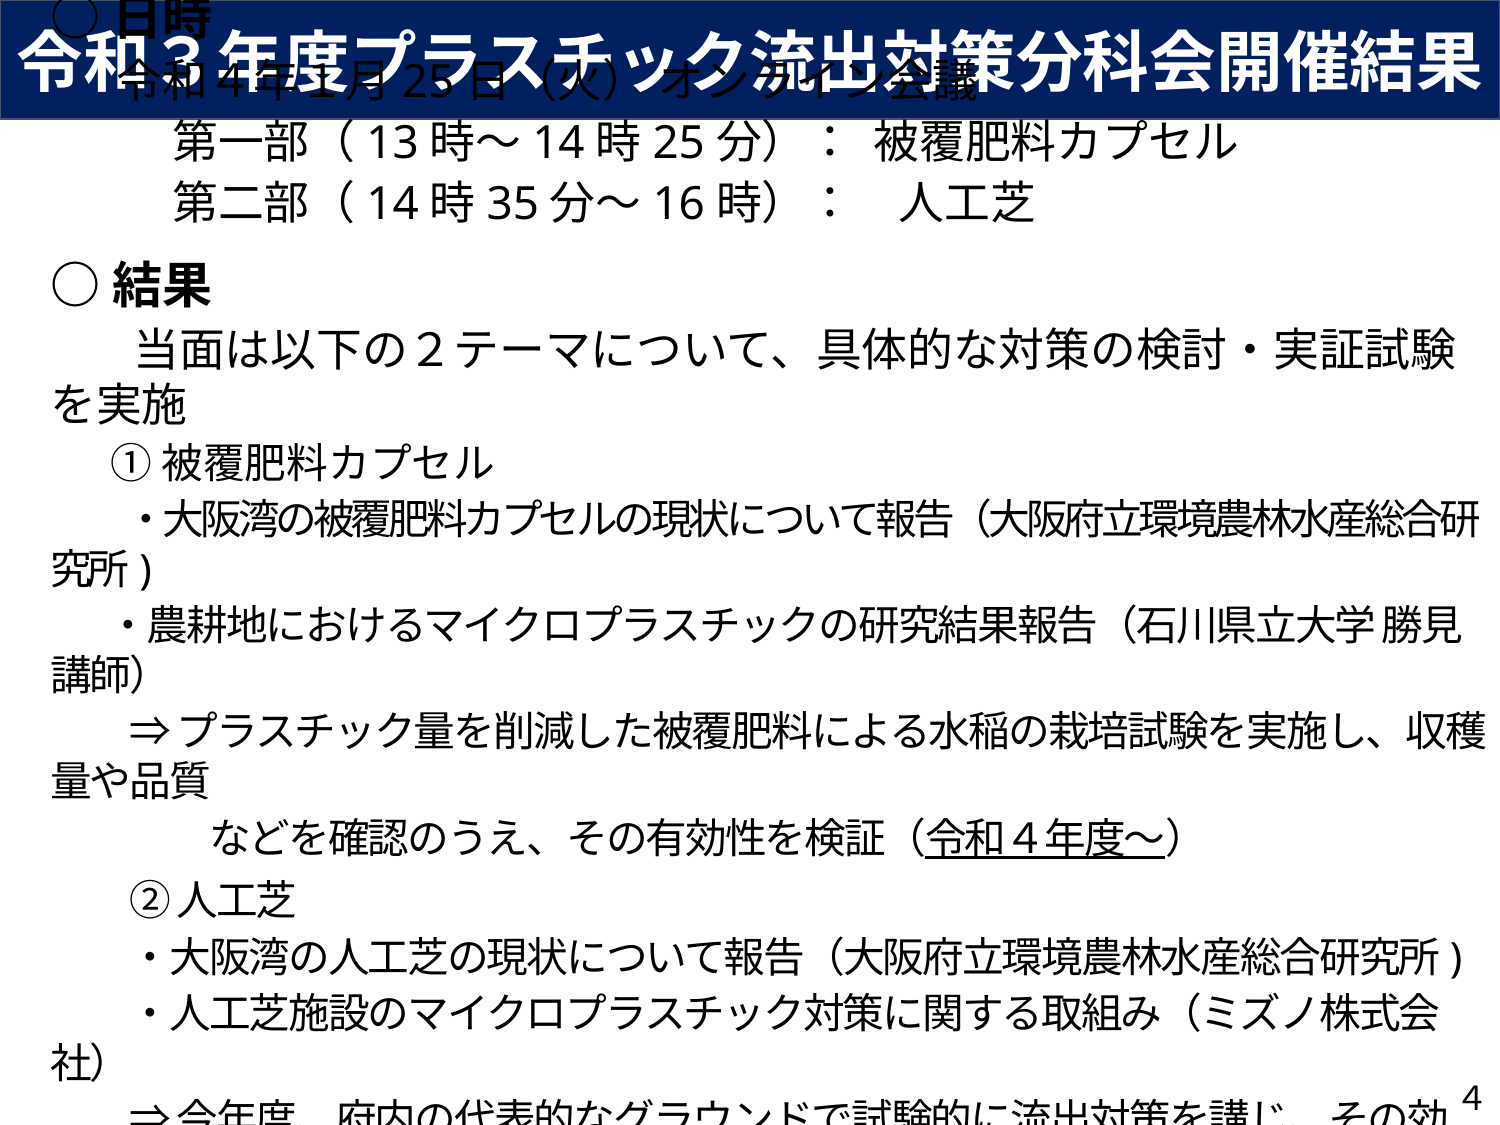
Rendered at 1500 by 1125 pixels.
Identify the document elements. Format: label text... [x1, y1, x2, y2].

text_box ○日時 令和４年１月25日（火） オンライン会議 第一部（13時～14時25分）： 被覆肥料カプセル 第二部（14時35分～16時）： 人工芝 ○結果 当面は以下の２テーマについて、具体的な対策の検討・実証試験を実施 ① 被覆肥料カプセル ・大阪湾の被覆肥料カプセルの現状について報告（大阪府立環境農林水産総合研究所) ・農耕地におけるマイクロプラスチックの研究結果報告（石川県立大学 勝見講師） ⇒ プラスチック量を削減した被覆肥料による水稲の栽培試験を実施し、収穫量や品質 などを確認のうえ、その有効性を検証（令和４年度～） ② 人工芝 ・大阪湾の人工芝の現状について報告（大阪府立環境農林水産総合研究所) ・人工芝施設のマイクロプラスチック対策に関する取組み（ミズノ株式会社） ⇒ 今年度、府内の代表的なグラウンドで試験的に流出対策を講じ、その効果を検証 （令和３年度～） [34, 109, 1500, 1125]
text_box 令和３年度プラスチック流出対策分科会開催結果 [0, 0, 1500, 120]
text_box ４ [1440, 1069, 1500, 1125]
